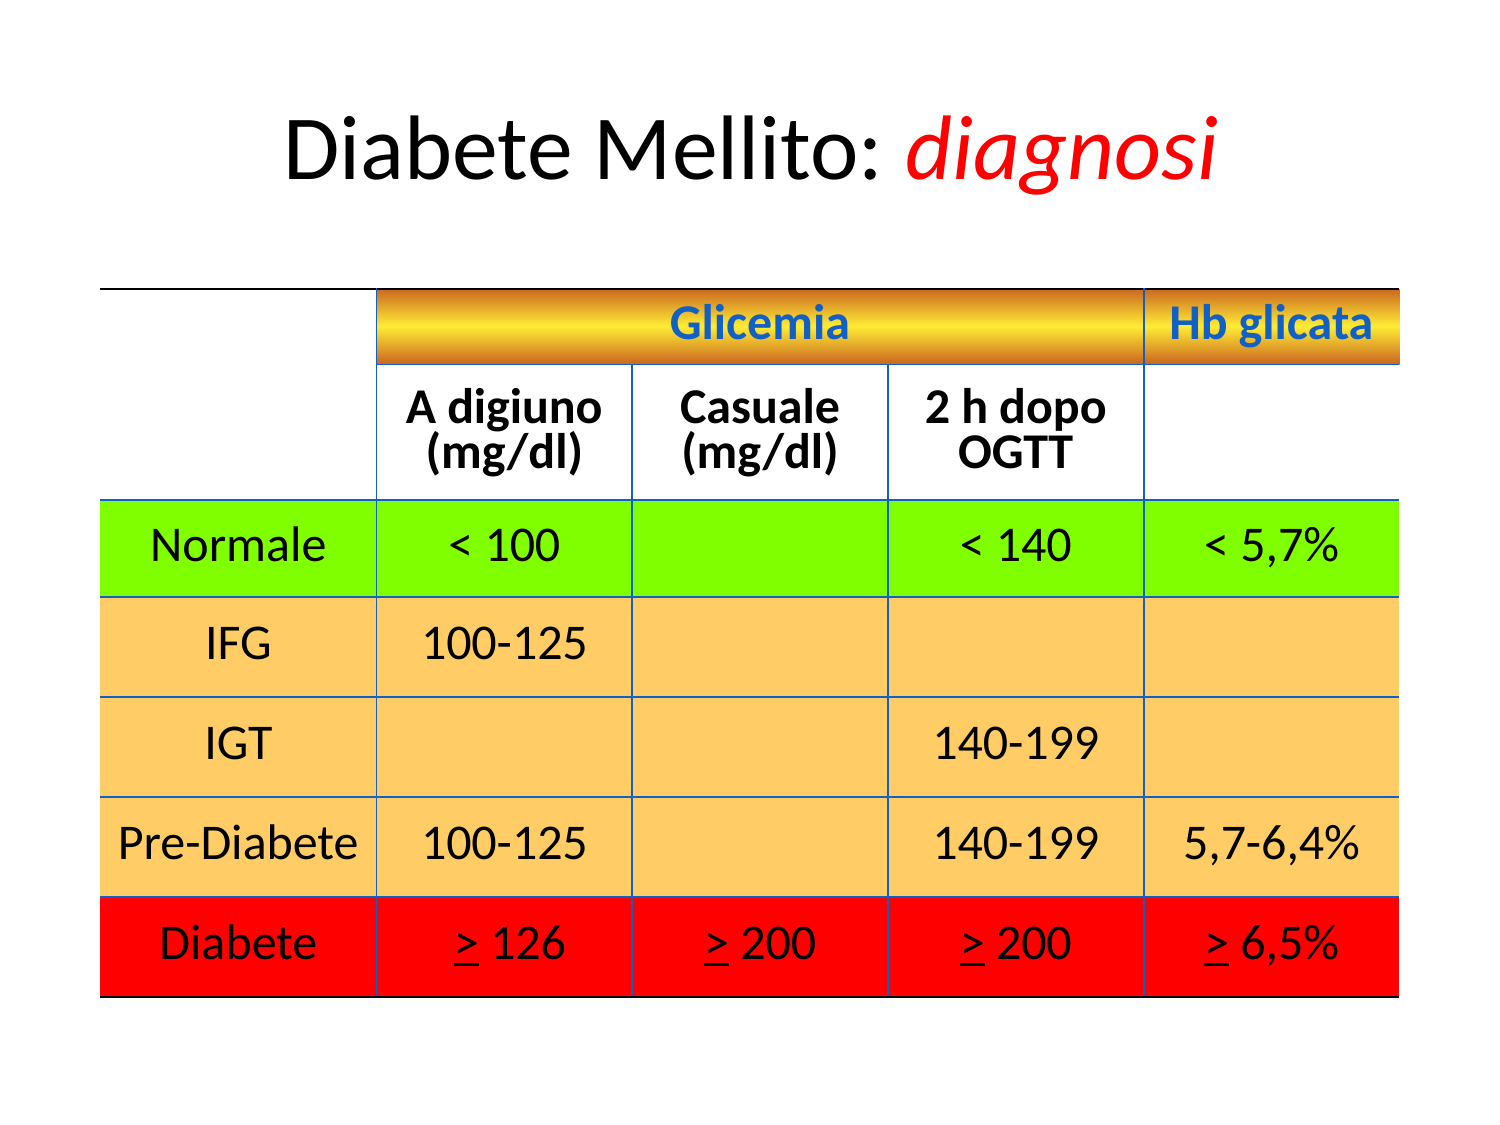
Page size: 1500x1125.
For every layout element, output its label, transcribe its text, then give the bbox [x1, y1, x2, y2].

table_cell [1145, 698, 1399, 796]
table_cell > 200 [633, 898, 887, 996]
table_cell 5,7-6,4% [1145, 798, 1399, 896]
table_cell Diabete [100, 898, 376, 996]
table_cell [633, 798, 887, 896]
table_cell [633, 598, 887, 696]
table_cell < 100 [377, 501, 631, 596]
text_box Diabete Mellito: diagnosi [130, 73, 1372, 212]
table_cell 140-199 [889, 698, 1143, 796]
table_cell [633, 501, 887, 596]
table_cell [889, 598, 1143, 696]
table_cell 140-199 [889, 798, 1143, 896]
table_cell > 126 [377, 898, 631, 996]
table_cell Pre-Diabete [100, 798, 376, 896]
table_cell [377, 698, 631, 796]
table_cell Normale [100, 501, 376, 596]
table_cell Casuale (mg/dl) [633, 365, 887, 499]
table_header Glicemia [377, 290, 1143, 364]
table_cell [1145, 365, 1399, 499]
table_cell 2 h dopo OGTT [889, 365, 1143, 499]
table_cell [1145, 598, 1399, 696]
table_cell > 200 [889, 898, 1143, 996]
table_cell [633, 698, 887, 796]
table_cell 100-125 [377, 598, 631, 696]
table_header [100, 290, 376, 499]
table_cell < 5,7% [1145, 501, 1399, 596]
table_cell 100-125 [377, 798, 631, 896]
table_cell IFG [100, 598, 376, 696]
table_cell IGT [100, 698, 376, 796]
table_cell A digiuno (mg/dl) [377, 365, 631, 499]
table_header Hb glicata [1145, 290, 1399, 364]
table_cell < 140 [889, 501, 1143, 596]
table_cell > 6,5% [1145, 898, 1399, 996]
